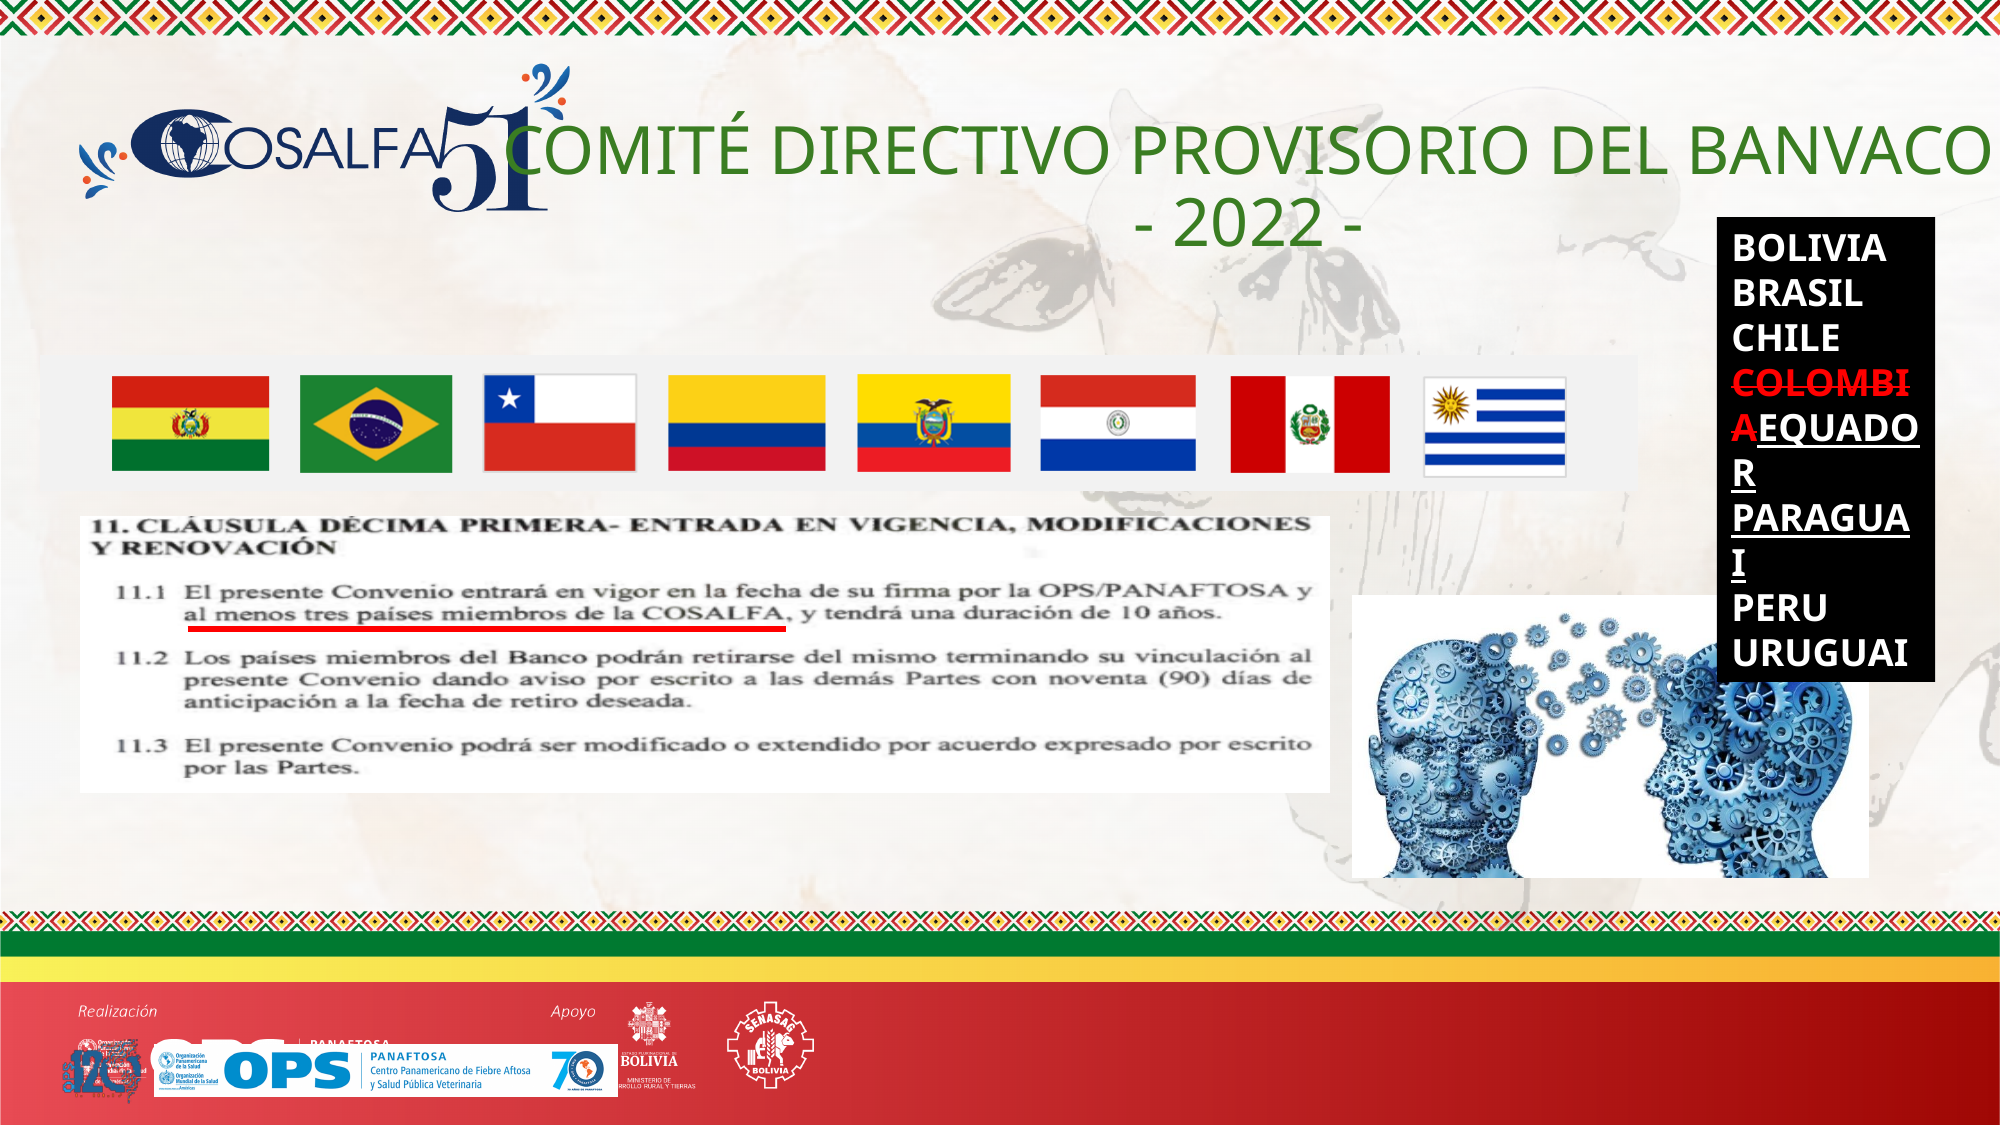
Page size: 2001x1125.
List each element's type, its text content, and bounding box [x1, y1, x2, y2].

title COMITÉ DIRECTIVO PROVISORIO DEL BANVACO - 2022 - [421, 80, 2000, 298]
text_box BOLIVIA BRASIL CHILE COLOMBIAEQUADOR PARAGUAI PERU URUGUAI [1716, 217, 1936, 682]
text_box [57, 1037, 619, 1106]
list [39, 355, 1639, 492]
picture [0, 0, 2000, 1125]
